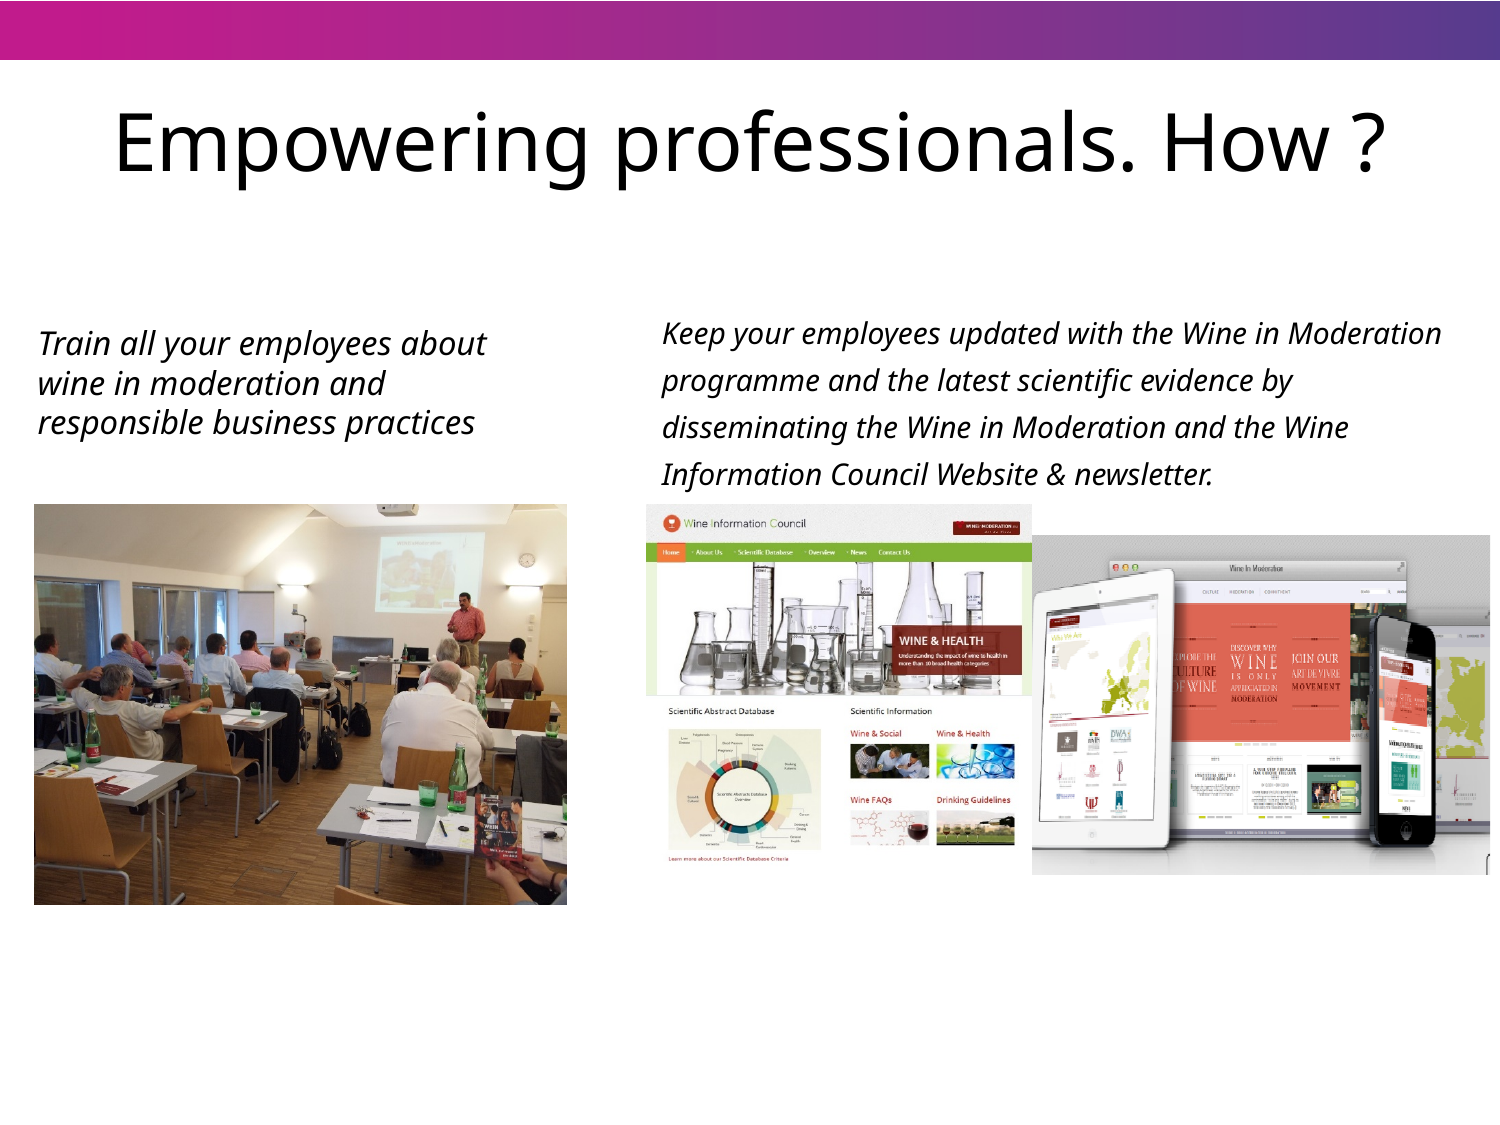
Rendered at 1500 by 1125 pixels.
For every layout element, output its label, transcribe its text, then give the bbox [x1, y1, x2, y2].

picture [0, 0, 1500, 61]
picture [646, 504, 1491, 878]
title Empowering professionals. How ? [75, 69, 1425, 233]
list Train all your employees about wine in moderation and responsible business practices [22, 315, 568, 450]
list Keep your employees updated with the Wine in Moderation programme and the latest scientific evidence by disseminating the Wine in Moderation and the Wine Information Council Website & newsletter. [646, 296, 1491, 505]
picture [33, 504, 568, 905]
